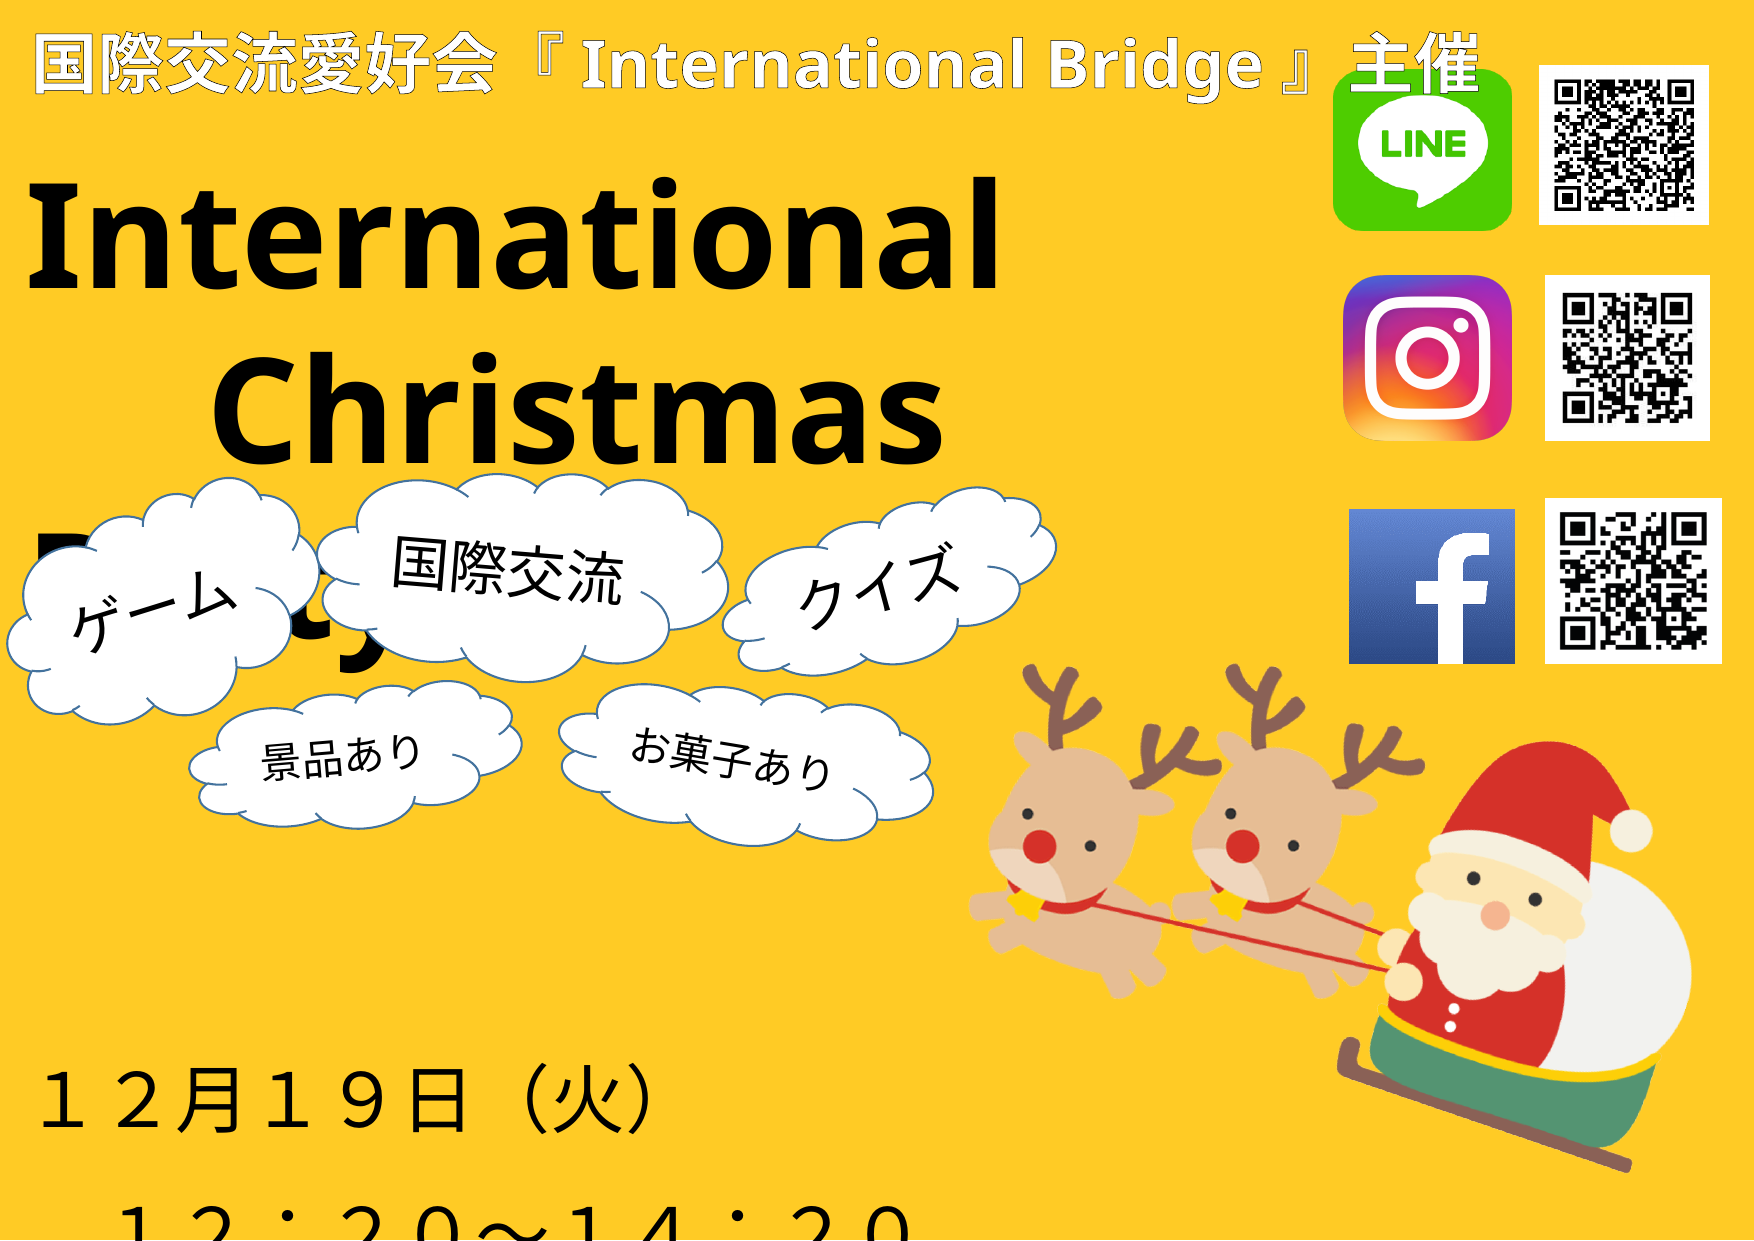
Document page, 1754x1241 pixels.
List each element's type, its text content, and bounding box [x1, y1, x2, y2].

text_box 景品あり [188, 680, 523, 830]
picture [1333, 69, 1512, 231]
text_box 国際交流 [315, 473, 730, 684]
picture [974, 677, 1753, 1173]
text_box 国際交流愛好会『International Bridge』主催 [16, 13, 1644, 109]
text_box ゲーム [6, 476, 321, 726]
picture [1544, 275, 1710, 441]
picture [1539, 64, 1709, 225]
picture [1544, 498, 1722, 664]
text_box クイズ [721, 486, 1058, 677]
picture [1349, 509, 1515, 664]
text_box International Christmas Party🎄 １２月１９日（火） １２：２０～１４：２０ ＠グローバルプラザ（ ２号館１階 ） [10, 134, 1466, 1241]
text_box お菓子あり [557, 683, 935, 847]
picture [1343, 275, 1512, 441]
